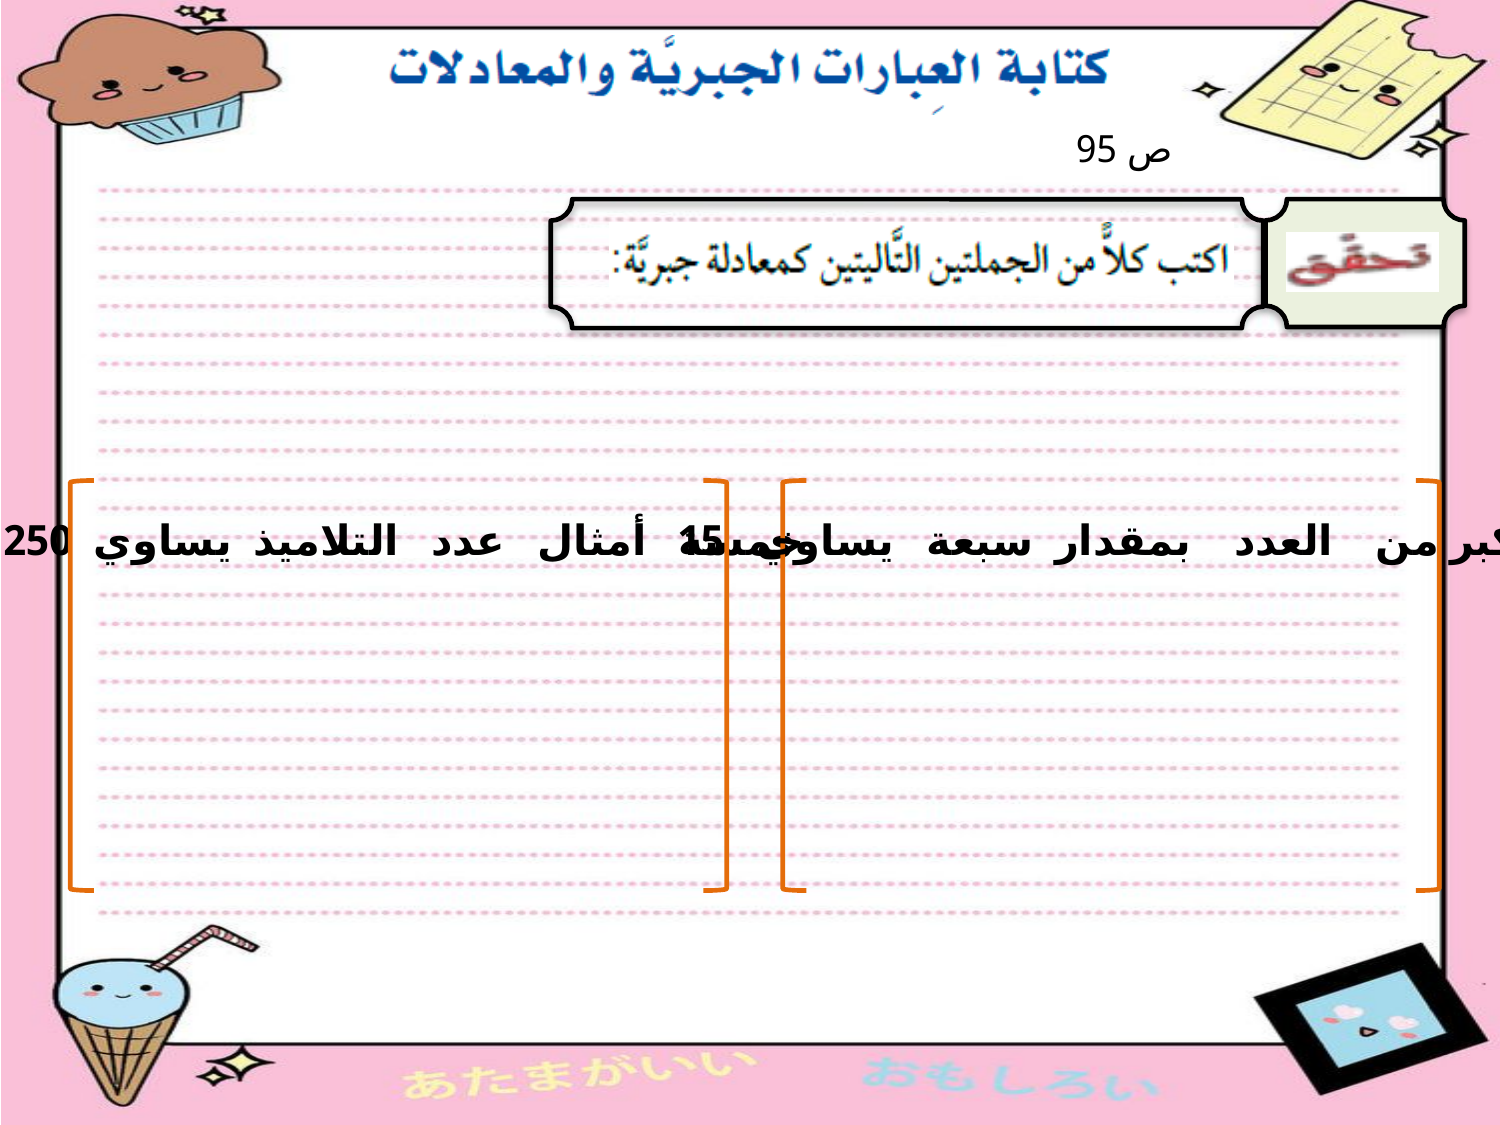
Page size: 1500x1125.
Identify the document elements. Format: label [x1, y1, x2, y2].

text_box [70, 480, 727, 891]
text_box [782, 480, 1440, 891]
text_box [550, 198, 1466, 329]
picture [1, 0, 1500, 1125]
